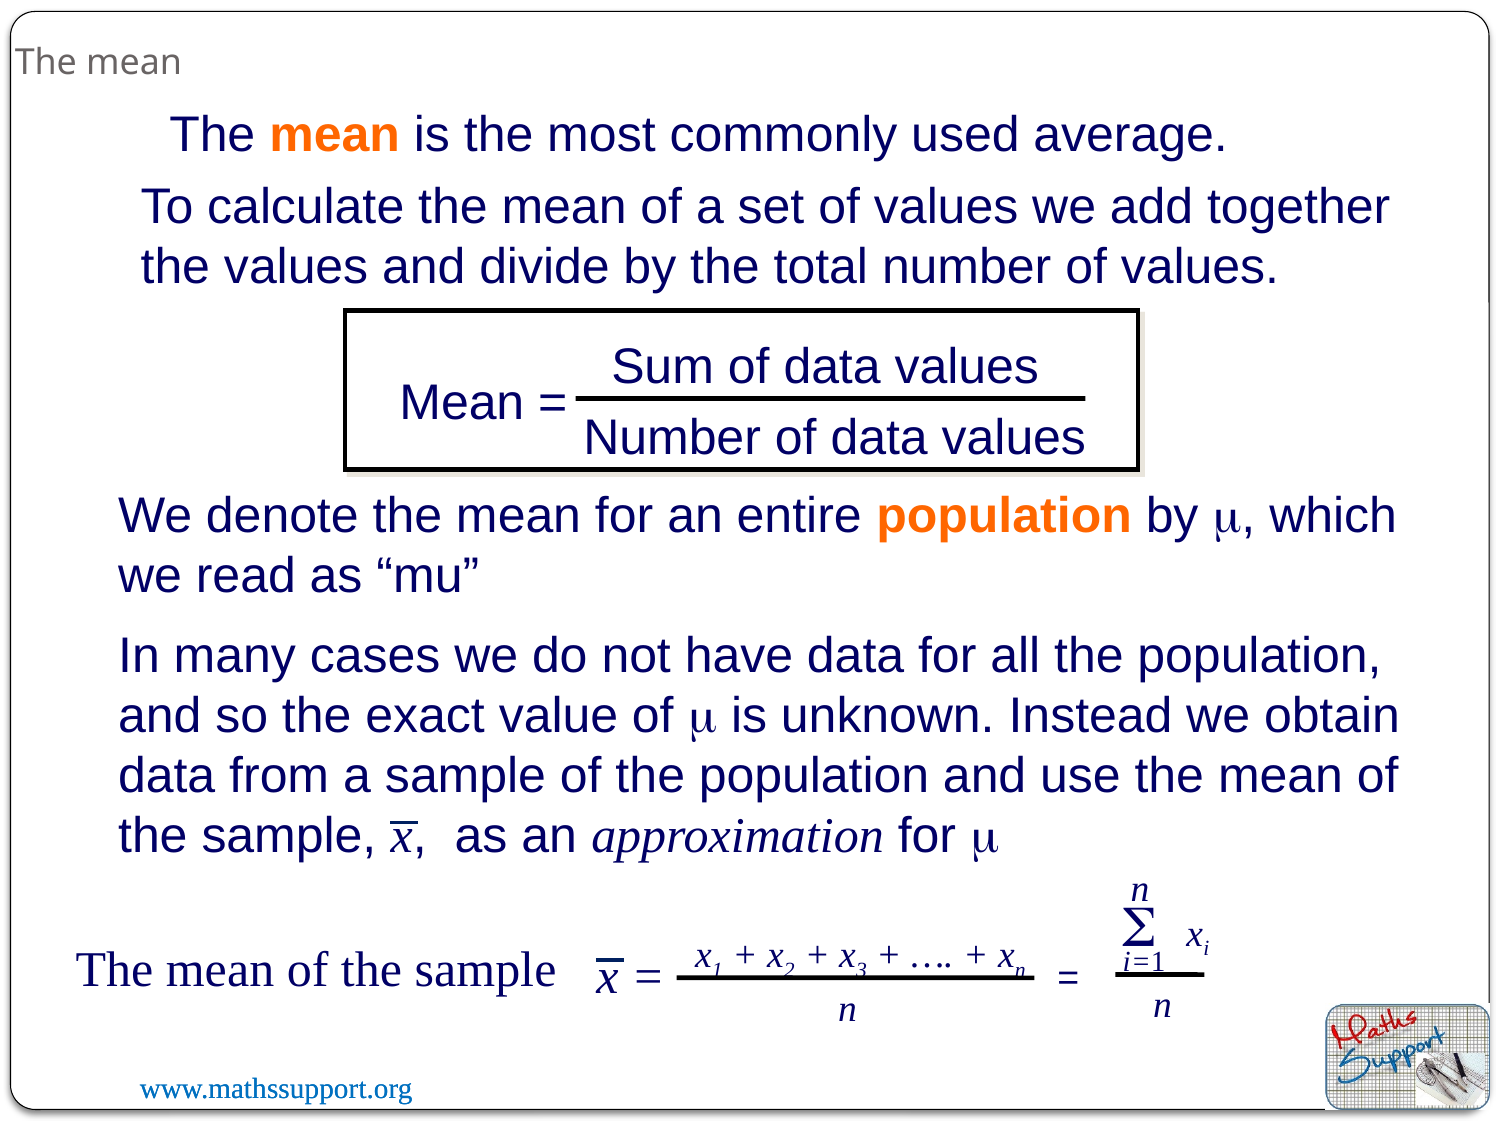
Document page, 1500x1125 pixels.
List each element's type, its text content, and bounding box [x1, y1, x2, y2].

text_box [667, 922, 1096, 1037]
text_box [344, 309, 1139, 473]
picture [1325, 1003, 1490, 1110]
title The mean [0, 31, 450, 97]
text_box In many cases we do not have data for all the population, and so the exact value of m is unknown. Instead we obtain data from a sample of the population and use the mean of the sample, x, as an approximation for m [103, 614, 1420, 870]
text_box The mean of the sample [60, 929, 572, 1004]
text_box The mean is the most commonly used average. [154, 94, 1353, 165]
text_box [134, 1061, 426, 1107]
text_box [1324, 1004, 1480, 1106]
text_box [1107, 856, 1219, 1034]
text_box We denote the mean for an entire population by m, which we read as “mu” [103, 475, 1420, 610]
text_box To calculate the mean of a set of values we add together the values and divide by the total number of values. [125, 165, 1420, 301]
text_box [580, 935, 681, 1012]
